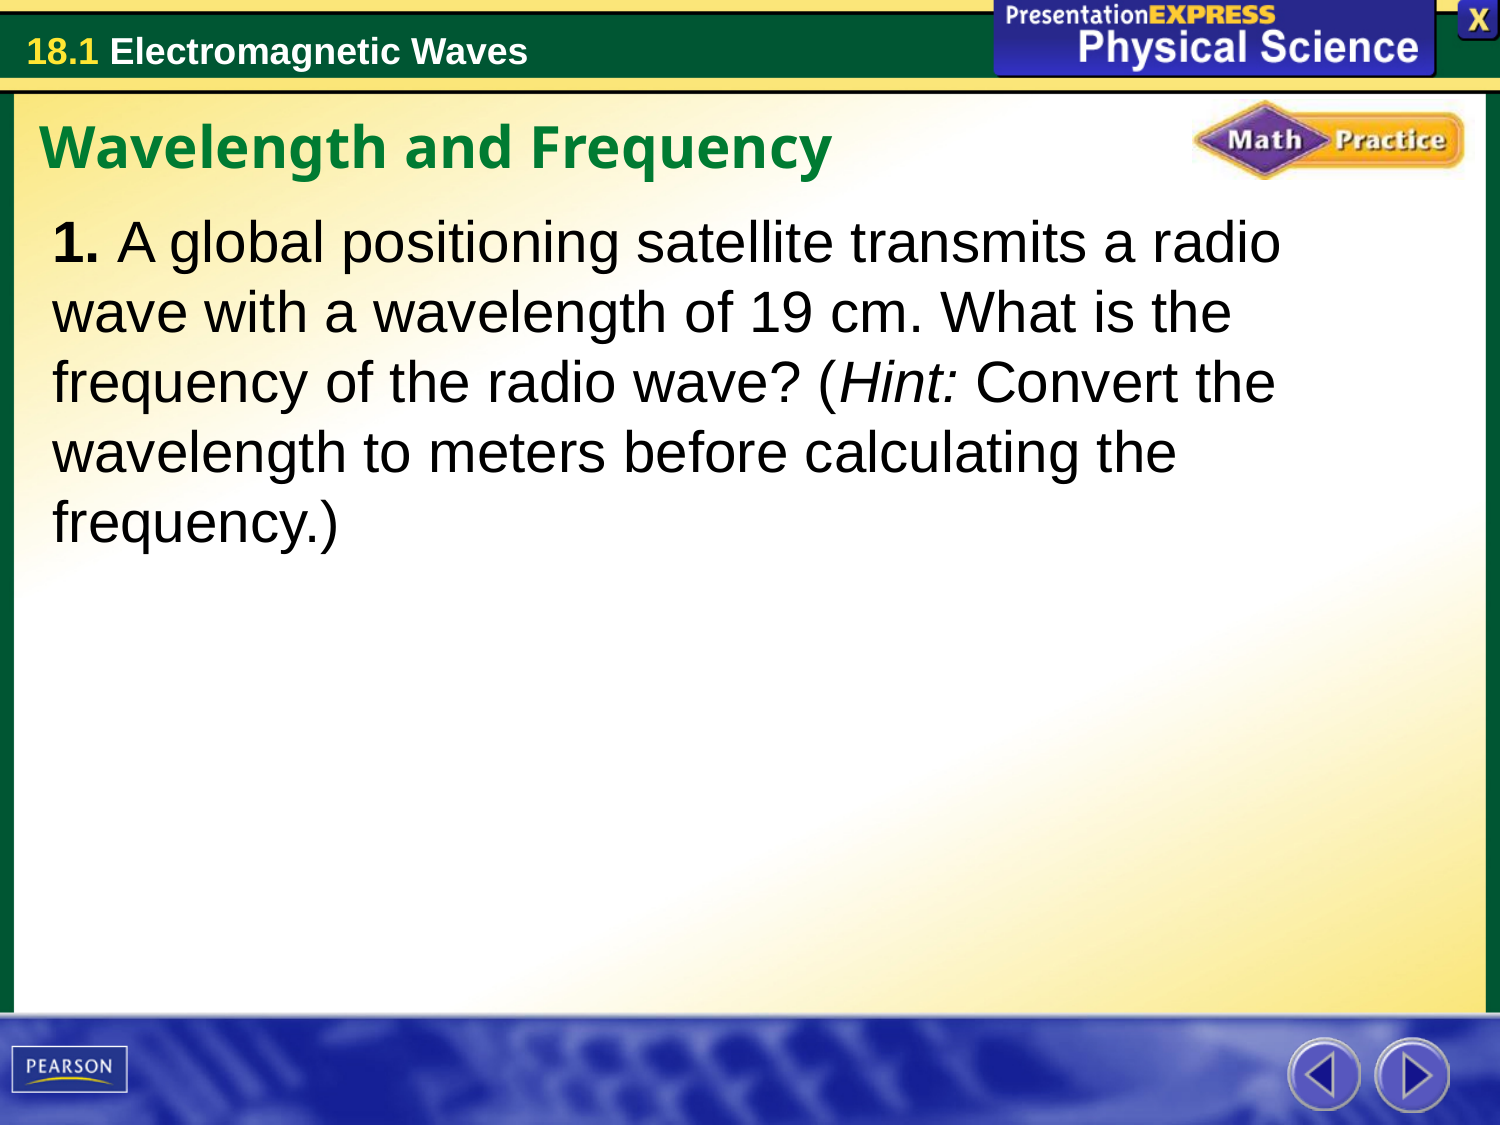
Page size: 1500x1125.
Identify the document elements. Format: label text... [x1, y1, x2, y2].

picture [0, 0, 1500, 1125]
text_box Wavelength and Frequency [25, 102, 1025, 188]
list 1. A global positioning satellite transmits a radio wave with a wavelength of 19 cm. What is the frequency of the radio wave? (Hint: Convert the wavelength to meters before calculating the frequency.) [37, 196, 1300, 850]
